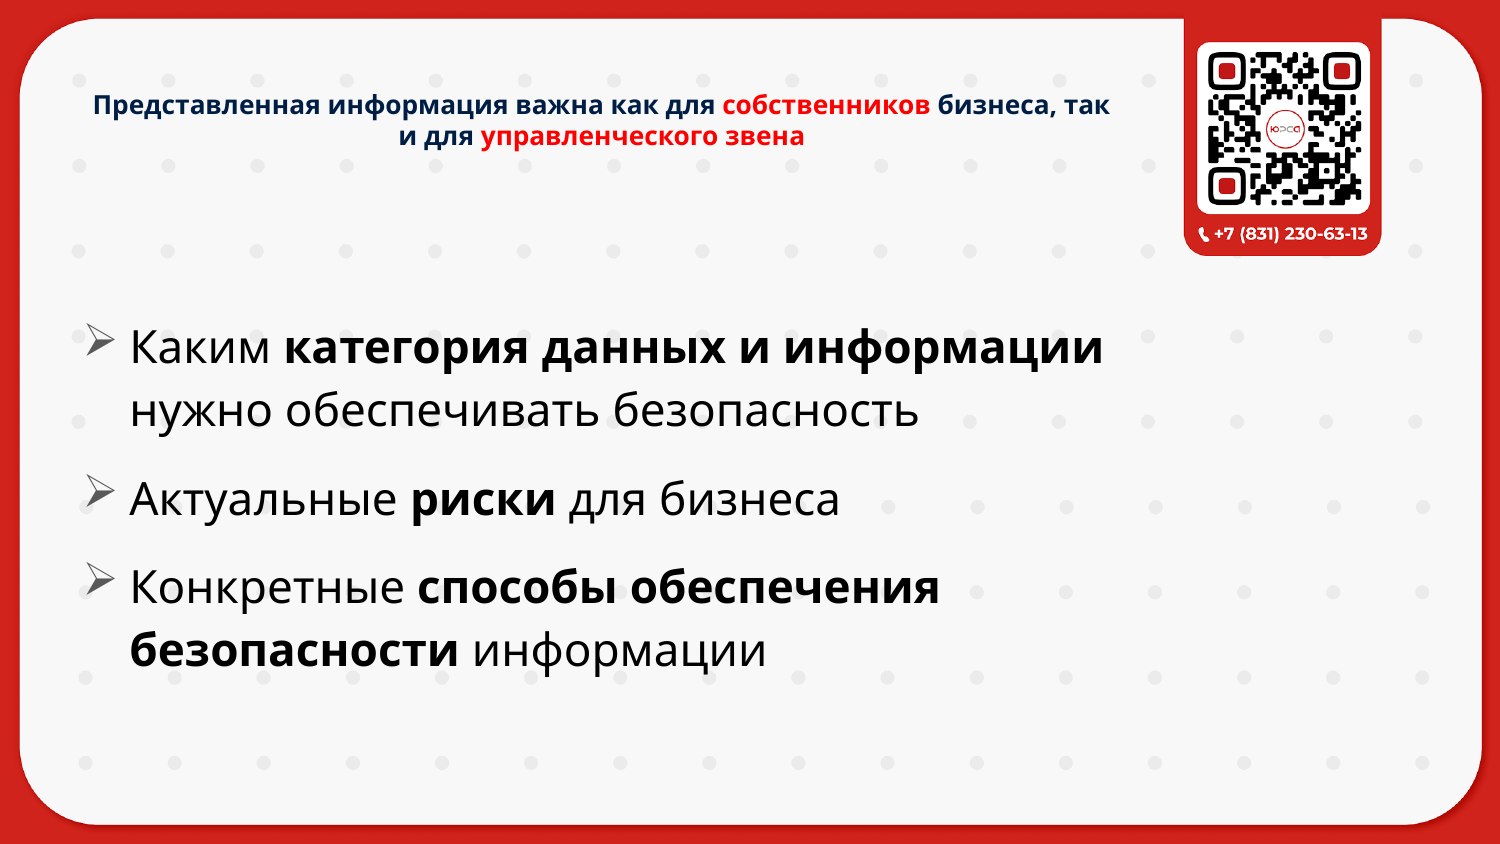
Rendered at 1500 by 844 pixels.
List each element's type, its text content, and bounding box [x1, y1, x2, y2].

title Представленная информация важна как для собственников бизнеса, так и для управленческого звена [77, 72, 1126, 167]
picture [0, 0, 1500, 844]
list Каким категория данных и информации нужно обеспечивать безопасность Актуальные риски для бизнеса Конкретные способы обеспечения безопасности информации [67, 294, 1163, 742]
